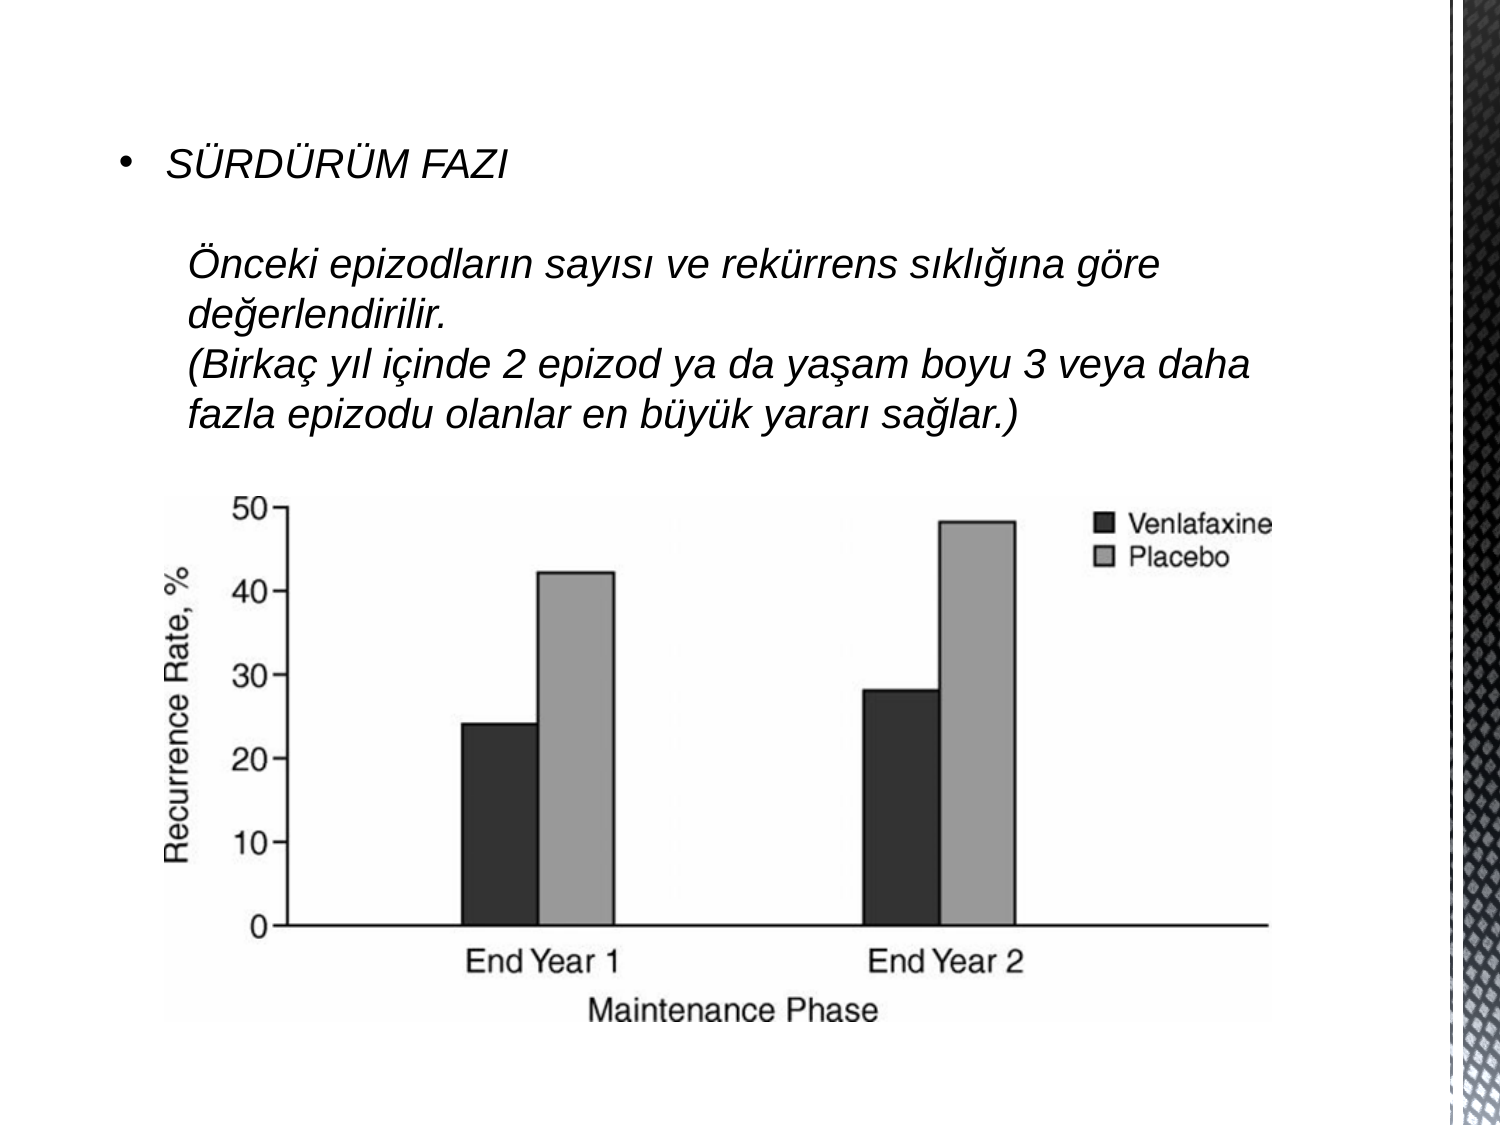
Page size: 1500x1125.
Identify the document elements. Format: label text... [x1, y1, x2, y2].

text_box SÜRDÜRÜM FAZI Önceki epizodların sayısı ve rekürrens sıklığına göre değerlendirilir. (Birkaç yıl içinde 2 epizod ya da yaşam boyu 3 veya daha fazla epizodu olanlar en büyük yararı sağlar.) [104, 129, 1267, 495]
picture [164, 495, 1272, 1023]
picture [1447, 0, 1500, 1125]
